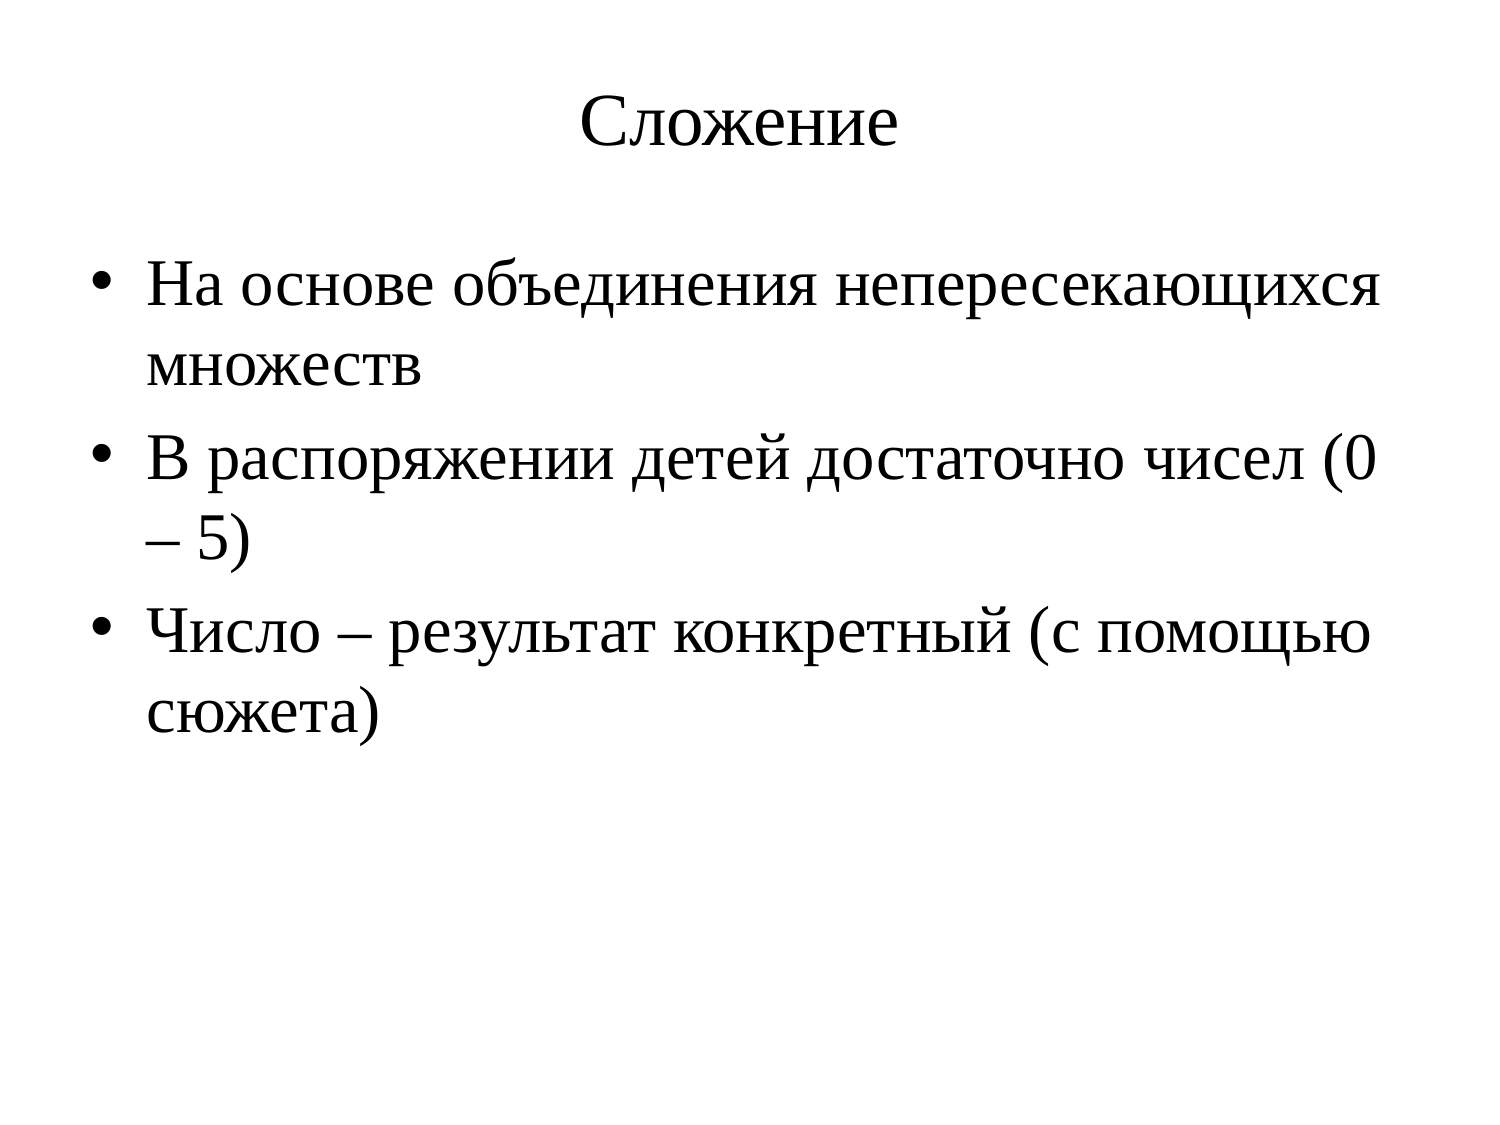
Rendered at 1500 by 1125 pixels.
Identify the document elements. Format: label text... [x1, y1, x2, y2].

list На основе объединения непересекающихся множеств В распоряжении детей достаточно чисел (0 – 5) Число – результат конкретный (с помощью сюжета) [75, 231, 1425, 1005]
title Сложение [75, 45, 1425, 173]
